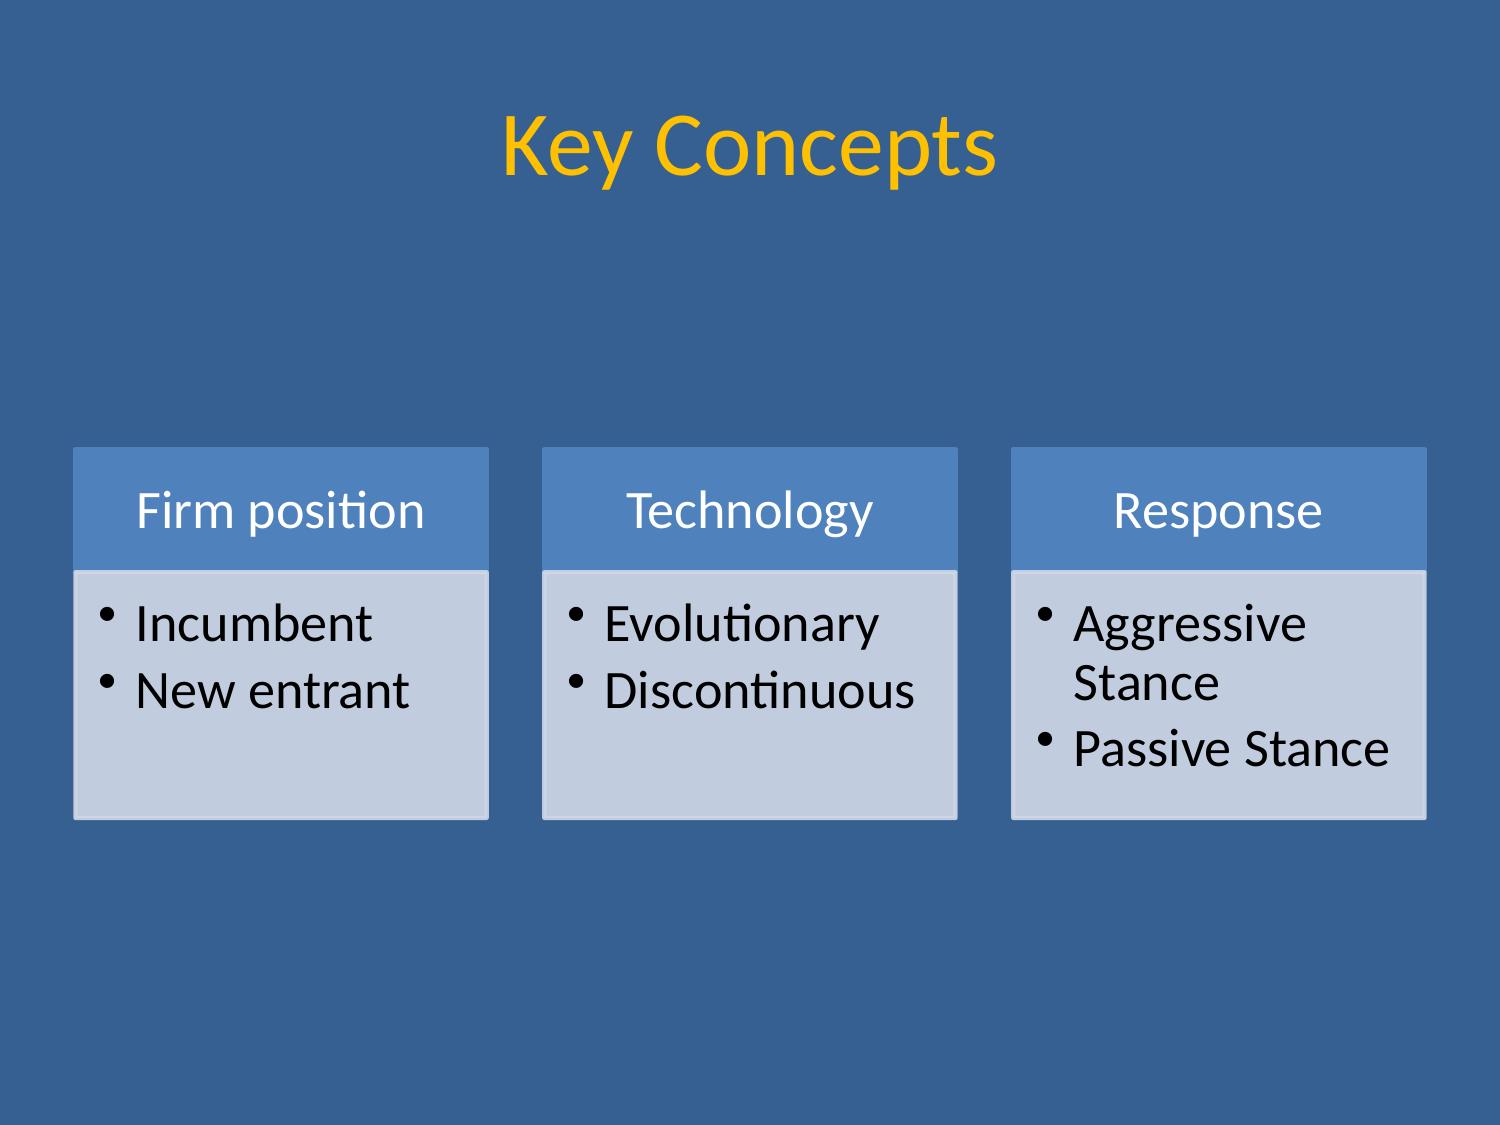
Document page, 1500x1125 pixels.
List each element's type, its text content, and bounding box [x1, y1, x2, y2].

title Key Concepts [75, 45, 1425, 233]
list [74, 262, 1426, 1006]
